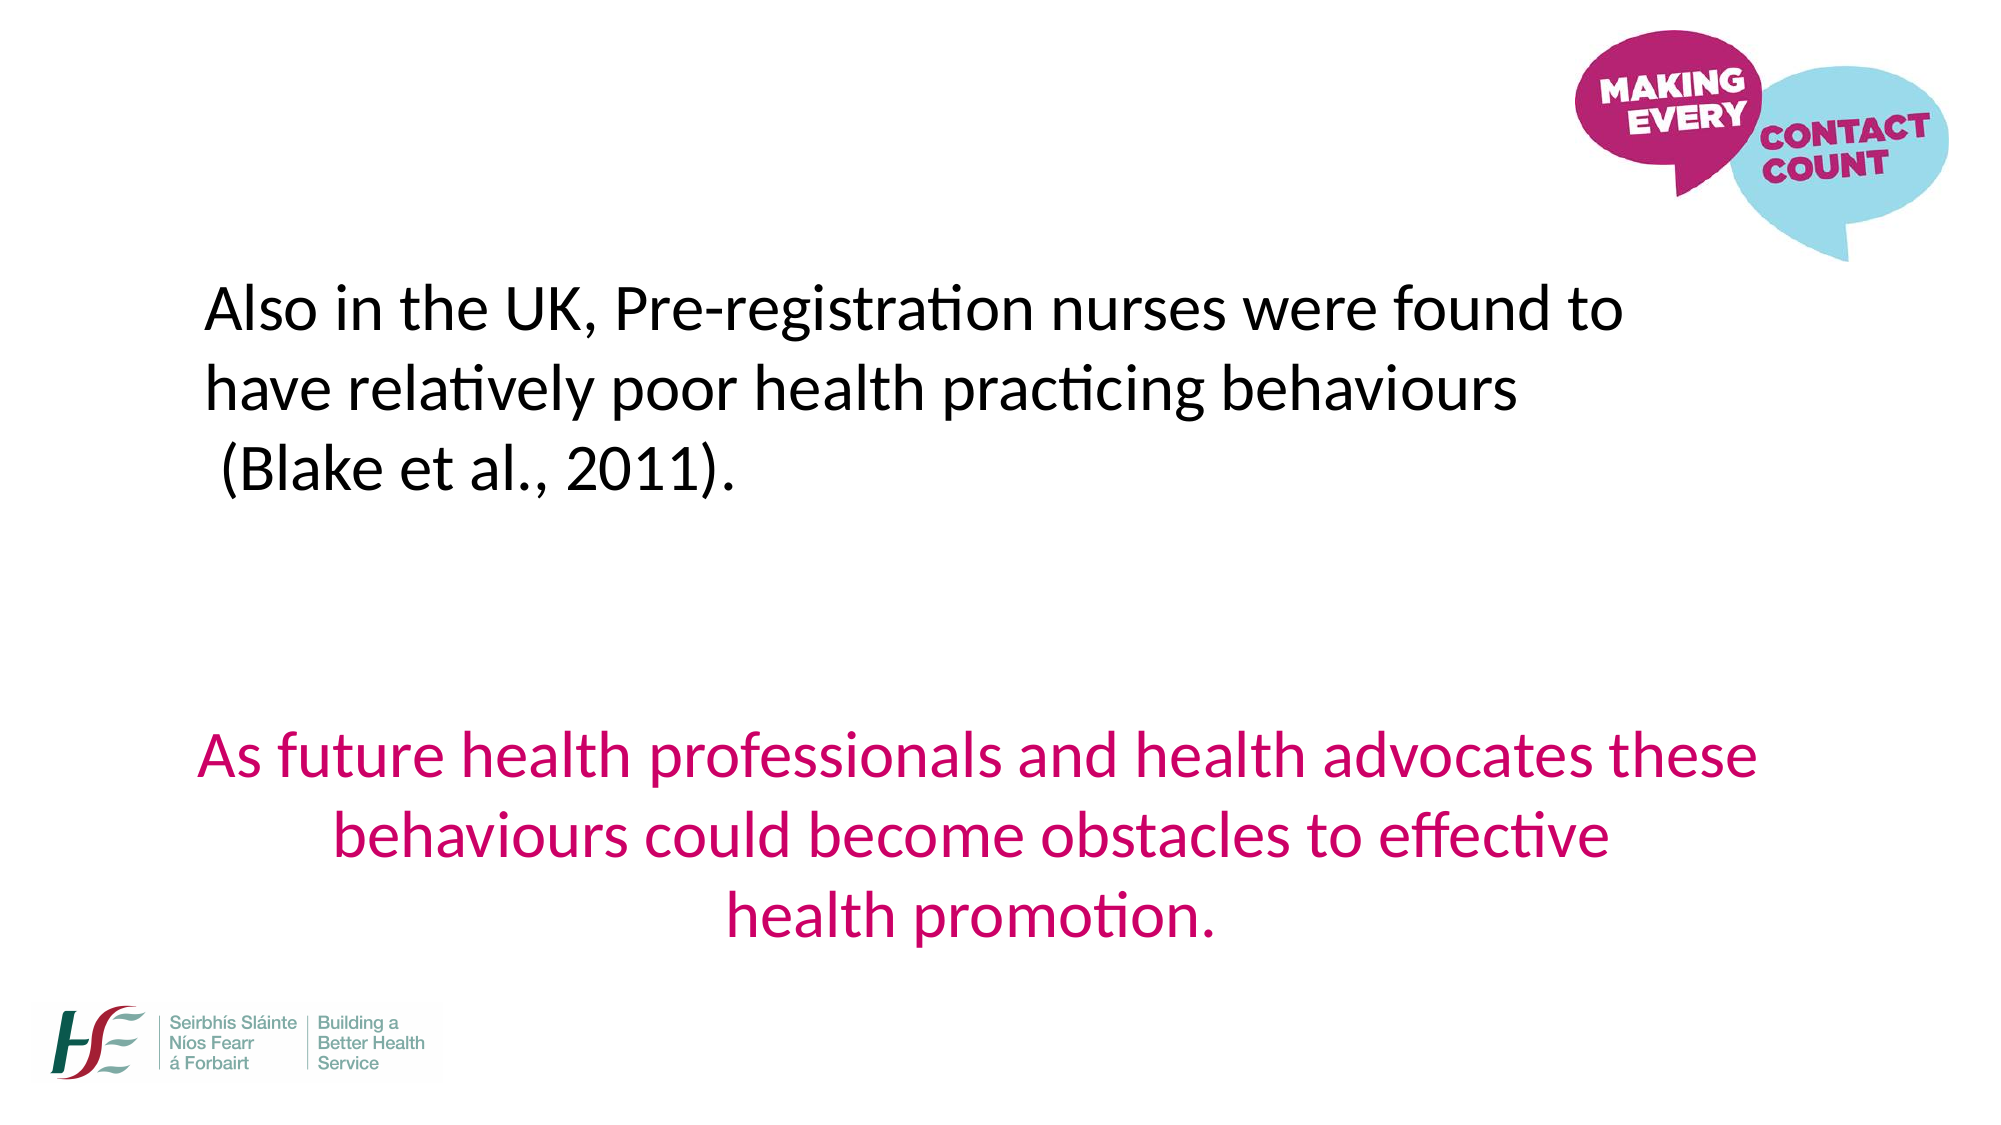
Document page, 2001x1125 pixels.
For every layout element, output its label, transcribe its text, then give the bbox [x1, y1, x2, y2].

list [1574, 30, 1949, 262]
picture [30, 1002, 443, 1083]
text_box As future health professionals and health advocates these behaviours could become obstacles to effective health promotion. [138, 703, 1820, 1039]
text_box Also in the UK, Pre-registration nurses were found to have relatively poor health practicing behaviours (Blake et al., 2011). [189, 256, 1769, 591]
